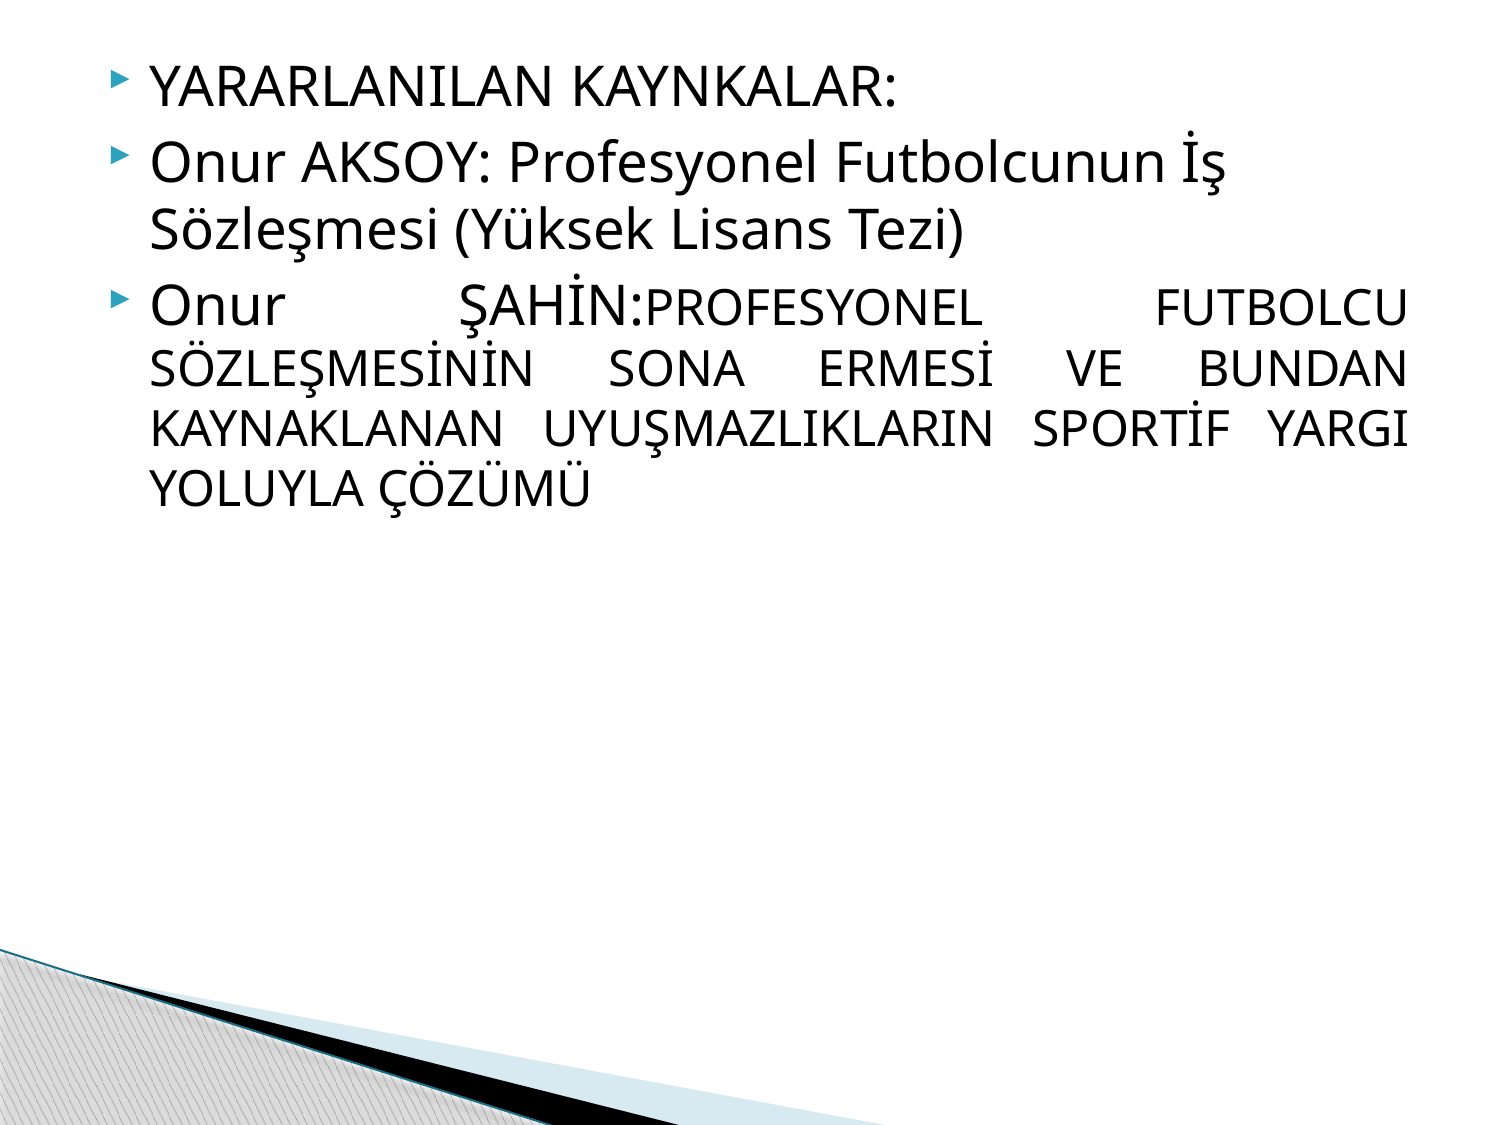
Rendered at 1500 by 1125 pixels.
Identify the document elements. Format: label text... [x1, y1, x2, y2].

list YARARLANILAN KAYNKALAR: Onur AKSOY: Profesyonel Futbolcunun İş Sözleşmesi (Yüksek Lisans Tezi) Onur ŞAHİN:PROFESYONEL FUTBOLCU SÖZLEŞMESİNİN SONA ERMESİ VE BUNDAN KAYNAKLANAN UYUŞMAZLIKLARIN SPORTİF YARGI YOLUYLA ÇÖZÜMÜ [75, 42, 1425, 1005]
